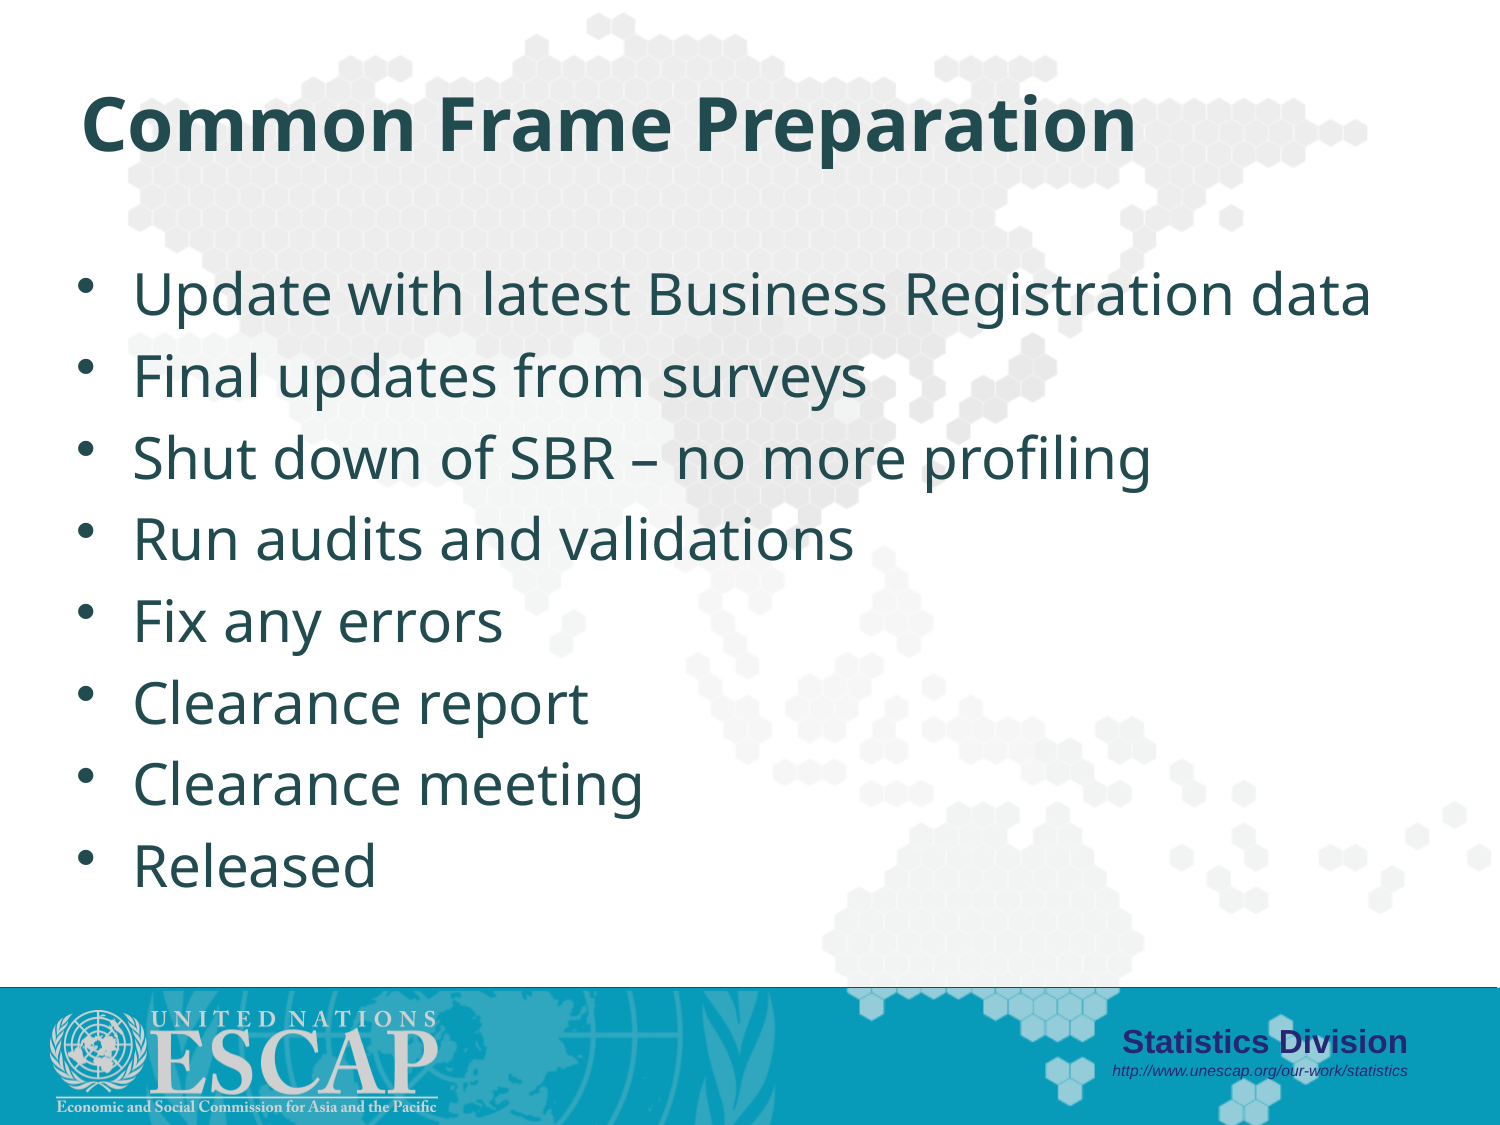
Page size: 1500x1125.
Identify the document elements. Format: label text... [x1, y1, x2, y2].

list Update with latest Business Registration data Final updates from surveys Shut down of SBR – no more profiling Run audits and validations Fix any errors Clearance report Clearance meeting Released [61, 249, 1446, 938]
picture [125, 2, 1500, 1125]
title Common Frame Preparation [65, 62, 1445, 181]
